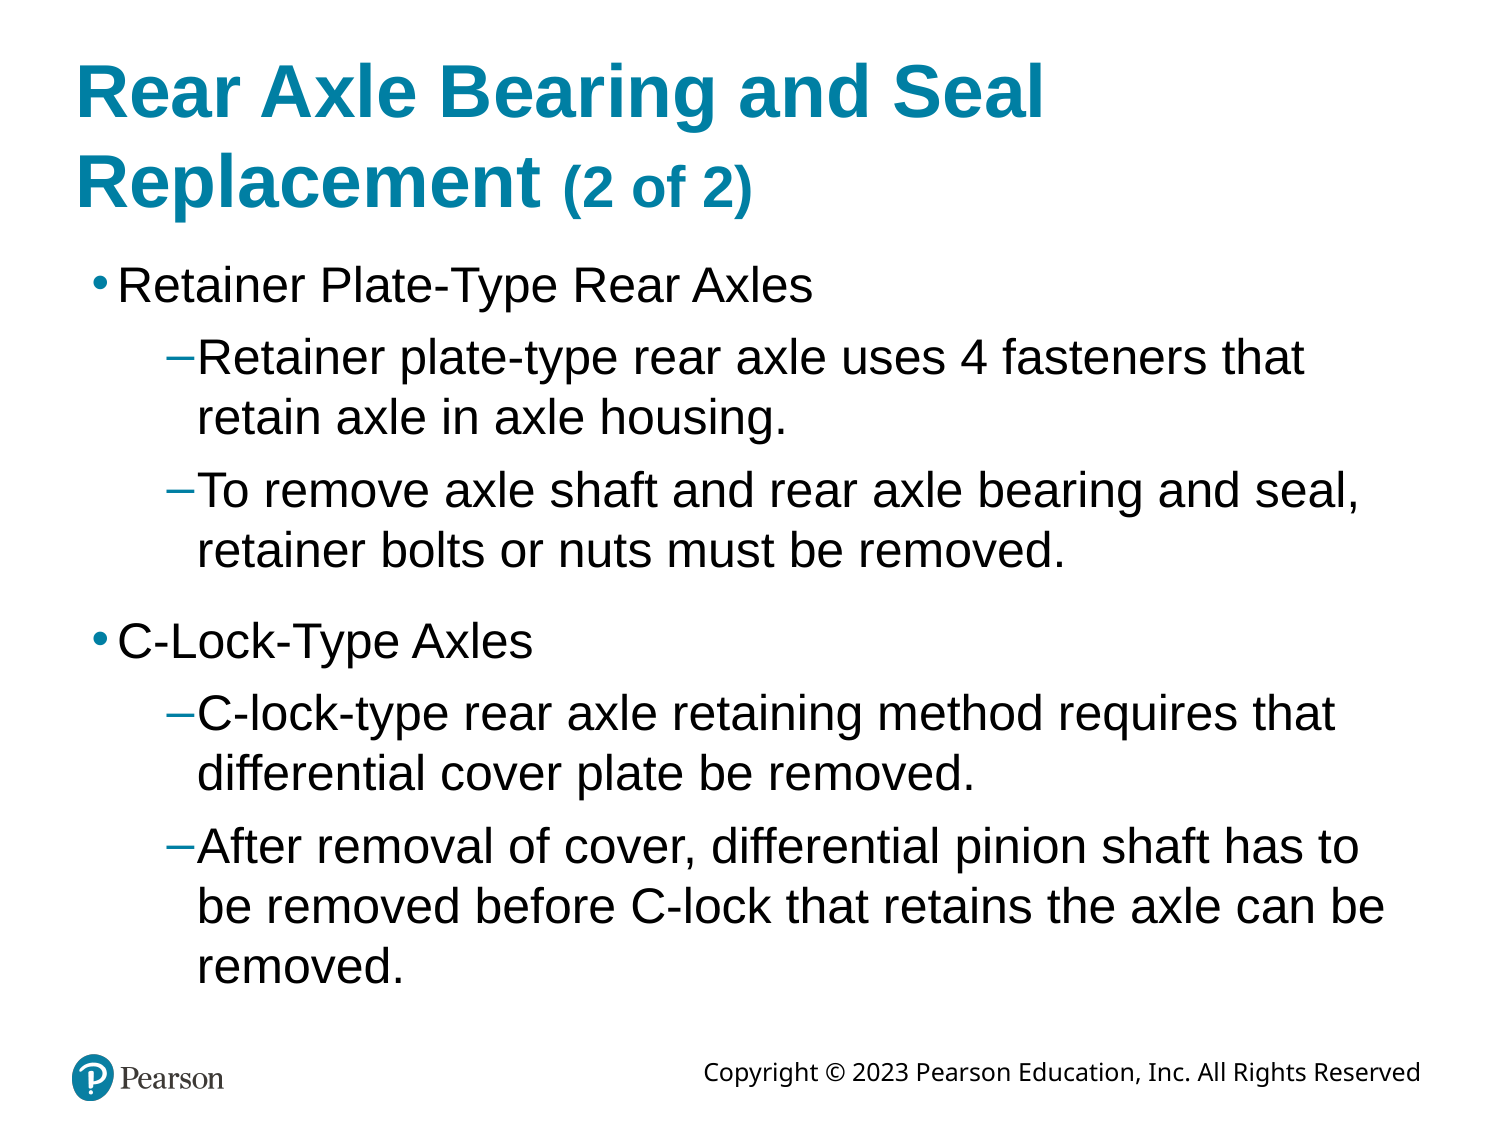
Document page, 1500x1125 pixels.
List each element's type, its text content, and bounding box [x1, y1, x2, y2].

picture [80, 1063, 106, 1088]
picture [72, 1054, 88, 1070]
picture [98, 1054, 224, 1101]
title Rear Axle Bearing and Seal Replacement (2 of 2) [75, 35, 1425, 239]
picture [72, 1087, 83, 1101]
list Retainer Plate-Type Rear Axles Retainer plate-type rear axle uses 4 fasteners that retain axle in axle housing. To remove axle shaft and rear axle bearing and seal, retainer bolts or nuts must be removed. C-Lock-Type Axles C-lock-type rear axle retaining method requires that differential cover plate be removed. After removal of cover, differential pinion shaft has to be removed before C-lock that retains the axle can be removed. [75, 244, 1425, 1021]
